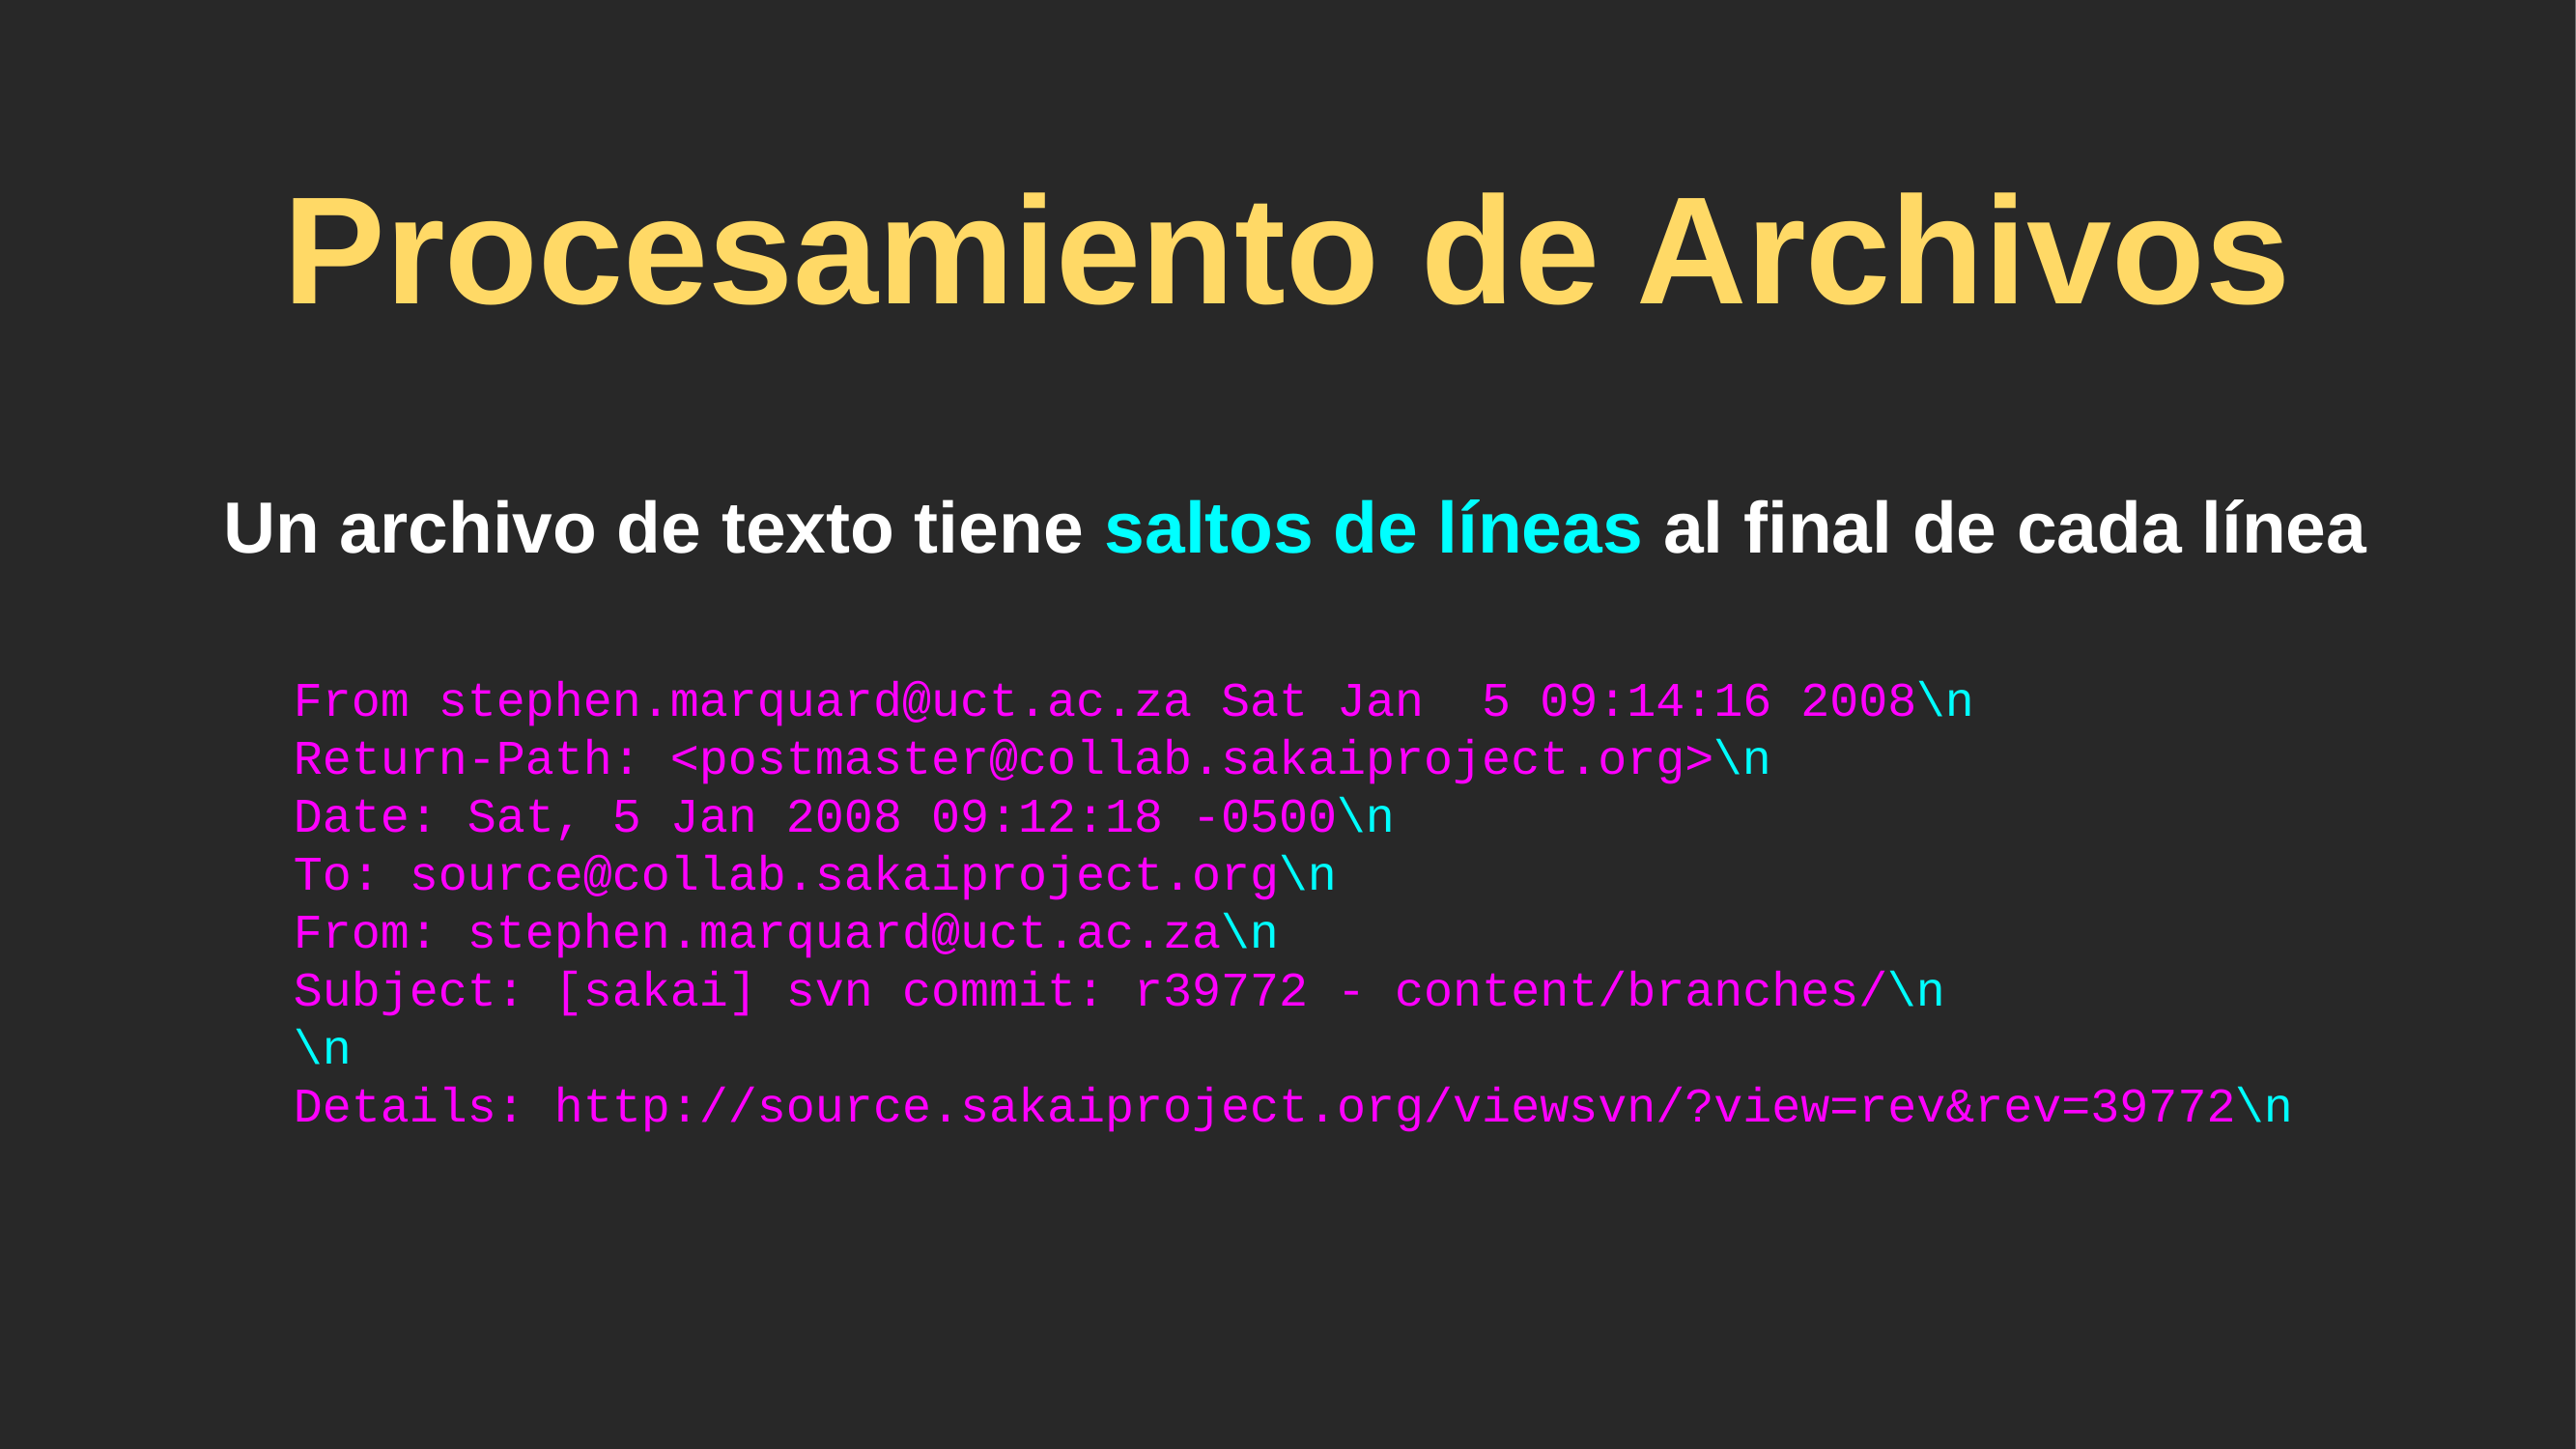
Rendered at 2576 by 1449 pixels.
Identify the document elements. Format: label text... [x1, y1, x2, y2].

text_box From stephen.marquard@uct.ac.za Sat Jan 5 09:14:16 2008\n Return-Path: <postmaster@collab.sakaiproject.org>\n Date: Sat, 5 Jan 2008 09:12:18 -0500\n To: source@collab.sakaiproject.org\n From: stephen.marquard@uct.ac.za\n Subject: [sakai] svn commit: r39772 - content/branches/\n \n Details: http://source.sakaiproject.org/viewsvn/?view=rev&rev=39772\n [293, 623, 2355, 1176]
title Procesamiento de Archivos [99, 143, 2476, 342]
list Un archivo de texto tiene saltos de líneas al final de cada línea [183, 427, 2391, 622]
